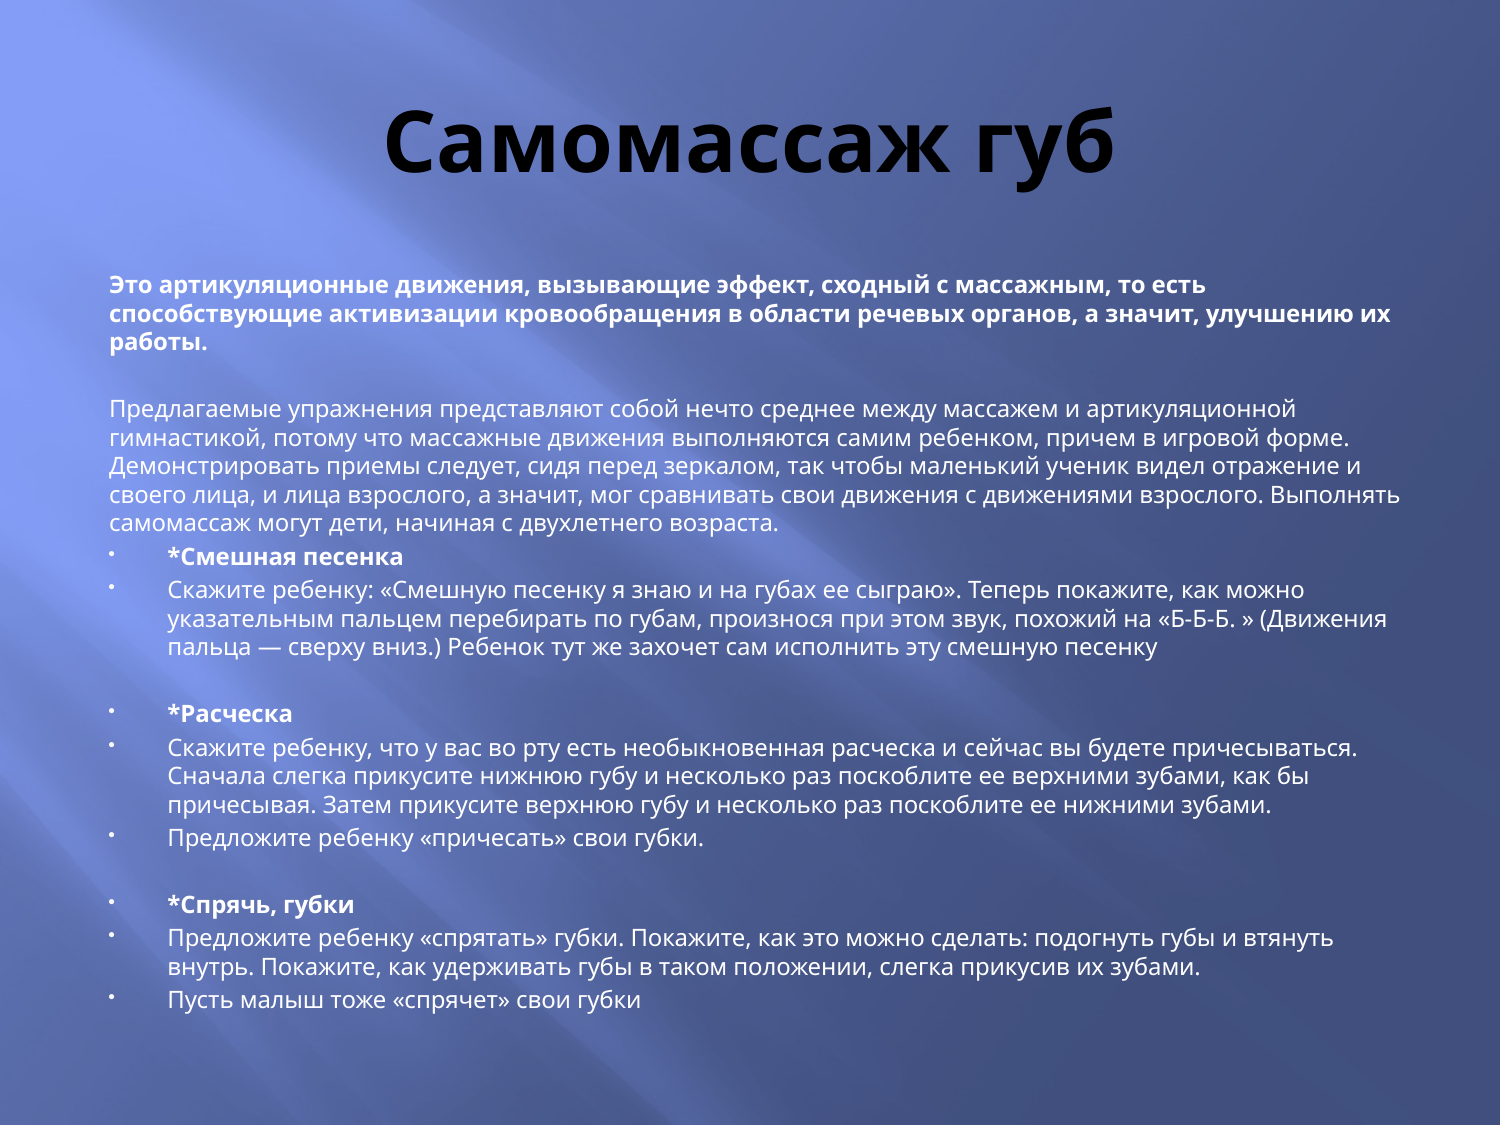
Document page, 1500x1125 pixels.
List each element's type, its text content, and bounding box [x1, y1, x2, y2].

title Самомассаж губ [75, 45, 1425, 233]
list Это артикуляционные движения, вызывающие эффект, сходный с массажным, то есть способствующие активизации кровообращения в области речевых органов, а значит, улучшению их работы. Предлагаемые упражнения представляют собой нечто среднее между массажем и артикуляционной гимнастикой, потому что массажные движения выполняются самим ребенком, причем в игровой форме. Демонстрировать приемы следует, сидя перед зеркалом, так чтобы маленький ученик видел отражение и своего лица, и лица взрослого, а значит, мог сравнивать свои движения с движениями взрослого. Выполнять самомассаж могут дети, начиная с двухлетнего возраста. *Смешная песенка Скажите ребенку: «Смешную песенку я знаю и на губах ее сыграю». Теперь покажите, как можно указательным пальцем перебирать по губам, произнося при этом звук, похожий на «Б-Б-Б. » (Движения пальца — сверху вниз.) Ребенок тут же захочет сам исполнить эту смешную песенку *Расческа Скажите ребенку, что у вас во рту есть необыкновенная расческа и сейчас вы будете причесываться. Сначала слегка прикусите нижнюю губу и несколько раз поскоблите ее верхними зубами, как бы причесывая. Затем прикусите верхнюю губу и несколько раз поскоблите ее нижними зубами. Предложите ребенку «причесать» свои губки. *Спрячь, губки Предложите ребенку «спрятать» губки. Покажите, как это можно сделать: подогнуть губы и втянуть внутрь. Покажите, как удерживать губы в таком положении, слегка прикусив их зубами. Пусть малыш тоже «спрячет» свои губки [75, 262, 1425, 1035]
